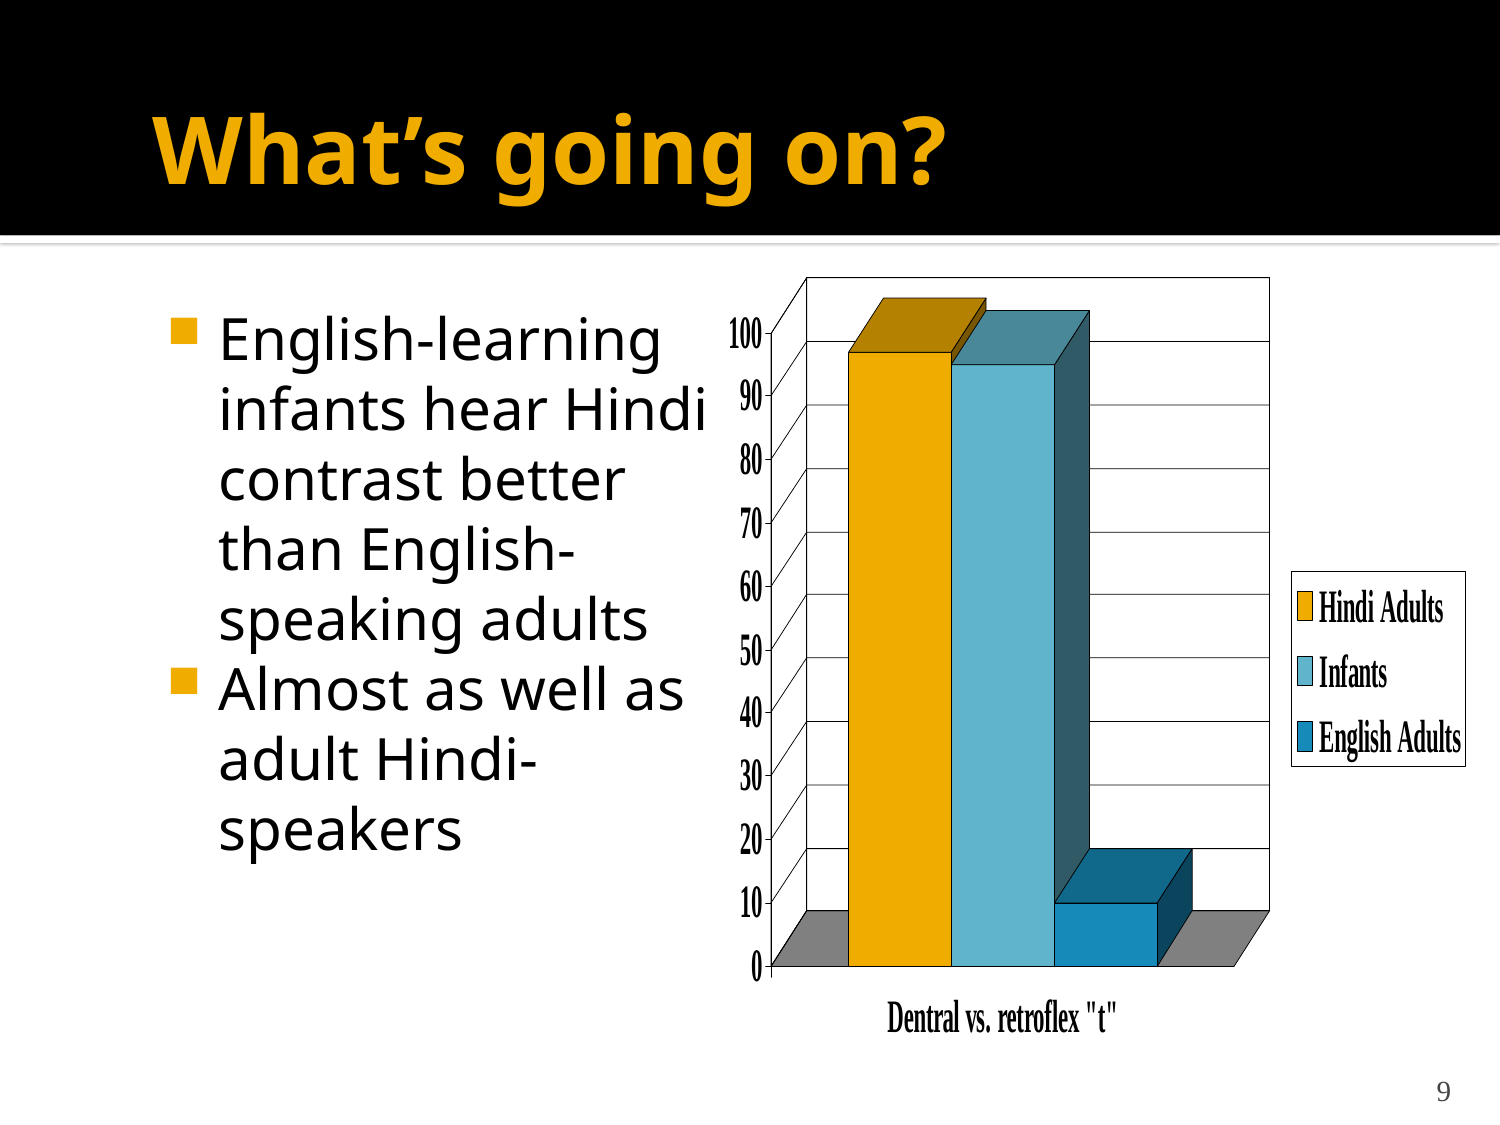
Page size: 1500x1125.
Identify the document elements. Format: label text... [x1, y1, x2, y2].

title What’s going on? [137, 56, 1413, 238]
list English-learning infants hear Hindi contrast better than English-speaking adults Almost as well as adult Hindi-speakers [137, 287, 693, 963]
slide_number 9 [1345, 1096, 1467, 1108]
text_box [699, 249, 1475, 1088]
